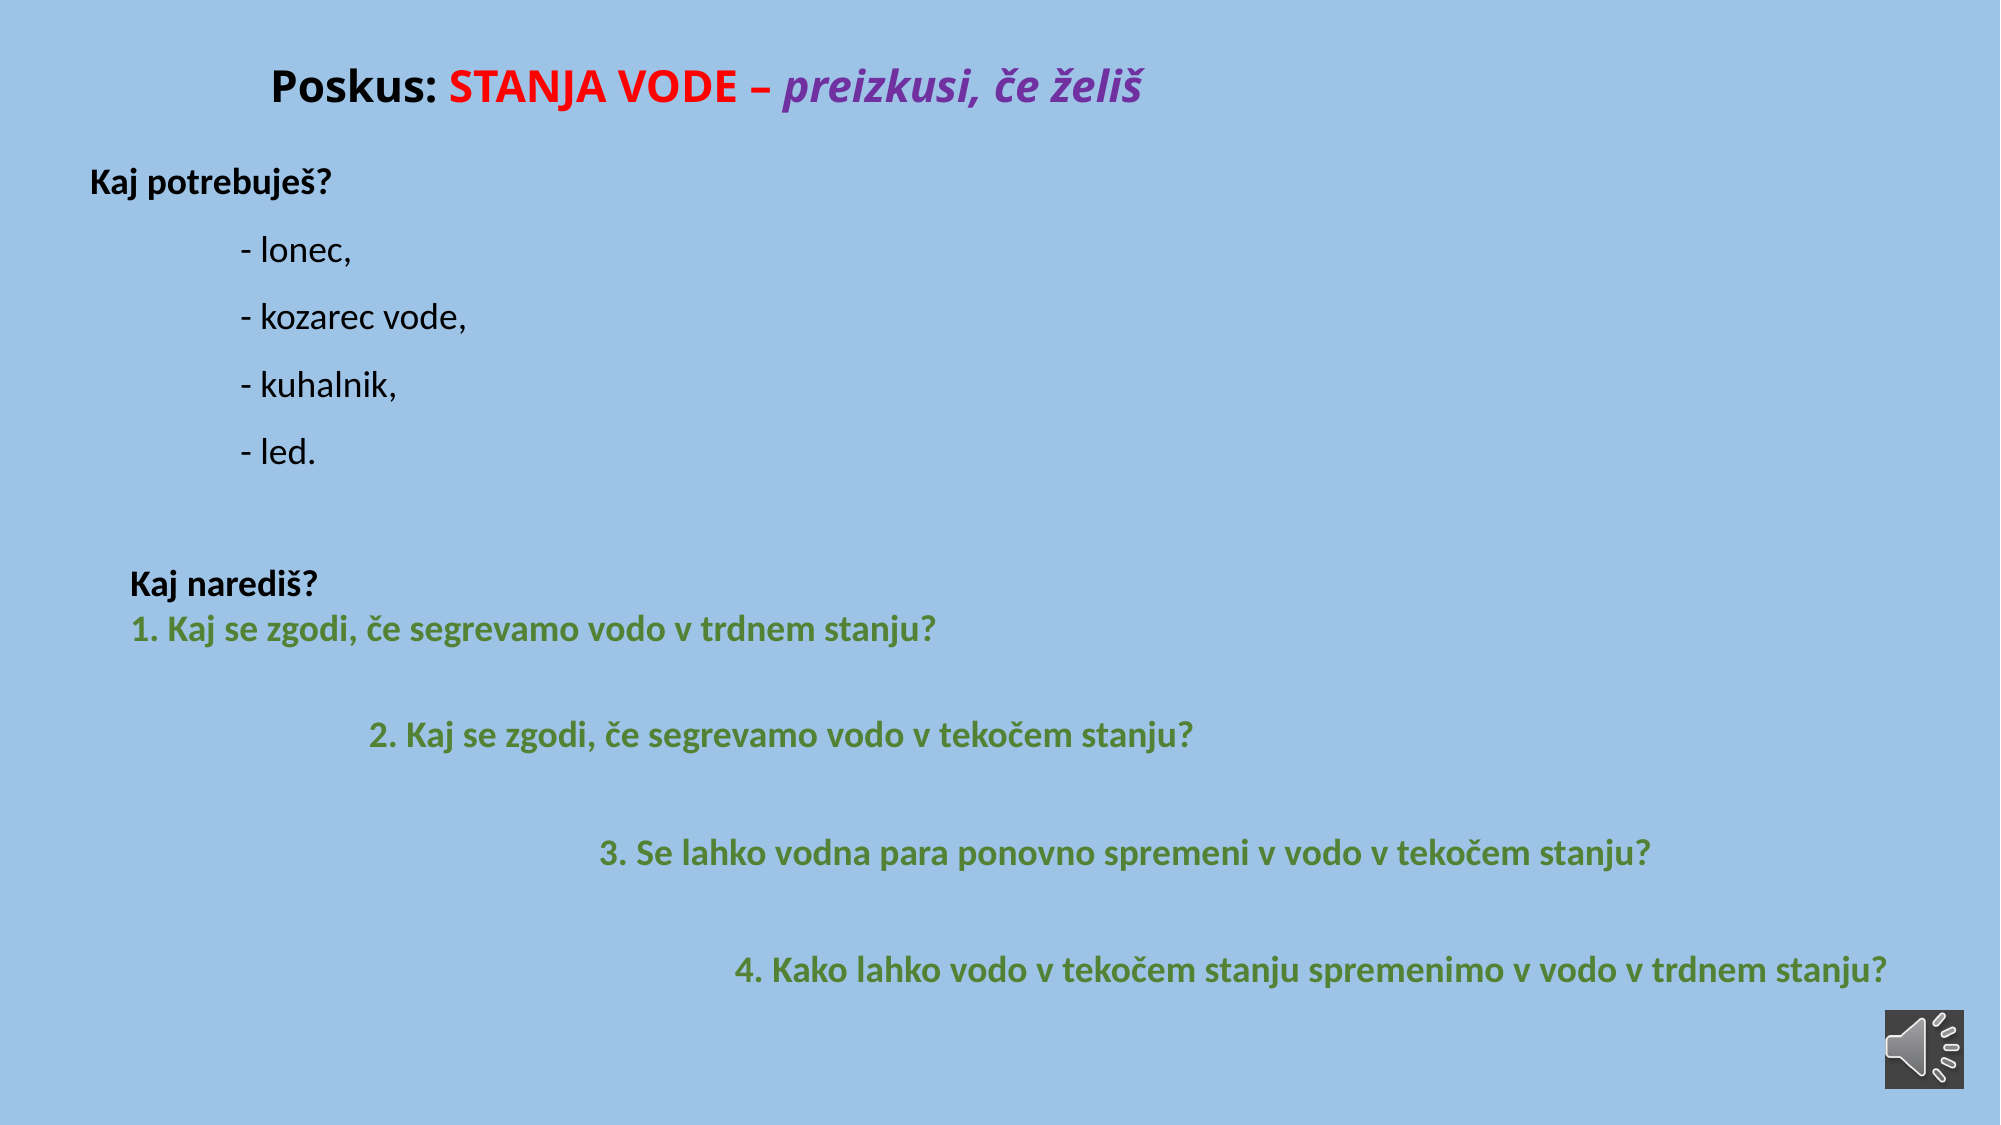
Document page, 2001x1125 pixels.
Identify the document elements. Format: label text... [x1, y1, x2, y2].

text_box Kaj potrebuješ? - lonec, - kozarec vode, - kuhalnik, - led. [75, 127, 543, 525]
text_box 3. Se lahko vodna para ponovno spremeni v vodo v tekočem stanju? [584, 820, 1710, 926]
title Poskus: STANJA VODE – preizkusi, če želiš [255, 24, 1745, 146]
text_box Kaj narediš? 1. Kaj se zgodi, če segrevamo vodo v trdnem stanju? [115, 551, 983, 702]
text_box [1884, 1009, 1965, 1090]
text_box 2. Kaj se zgodi, če segrevamo vodo v tekočem stanju? [354, 702, 1355, 808]
text_box 4. Kako lahko vodo v tekočem stanju spremenimo v vodo v trdnem stanju? [720, 938, 1926, 998]
